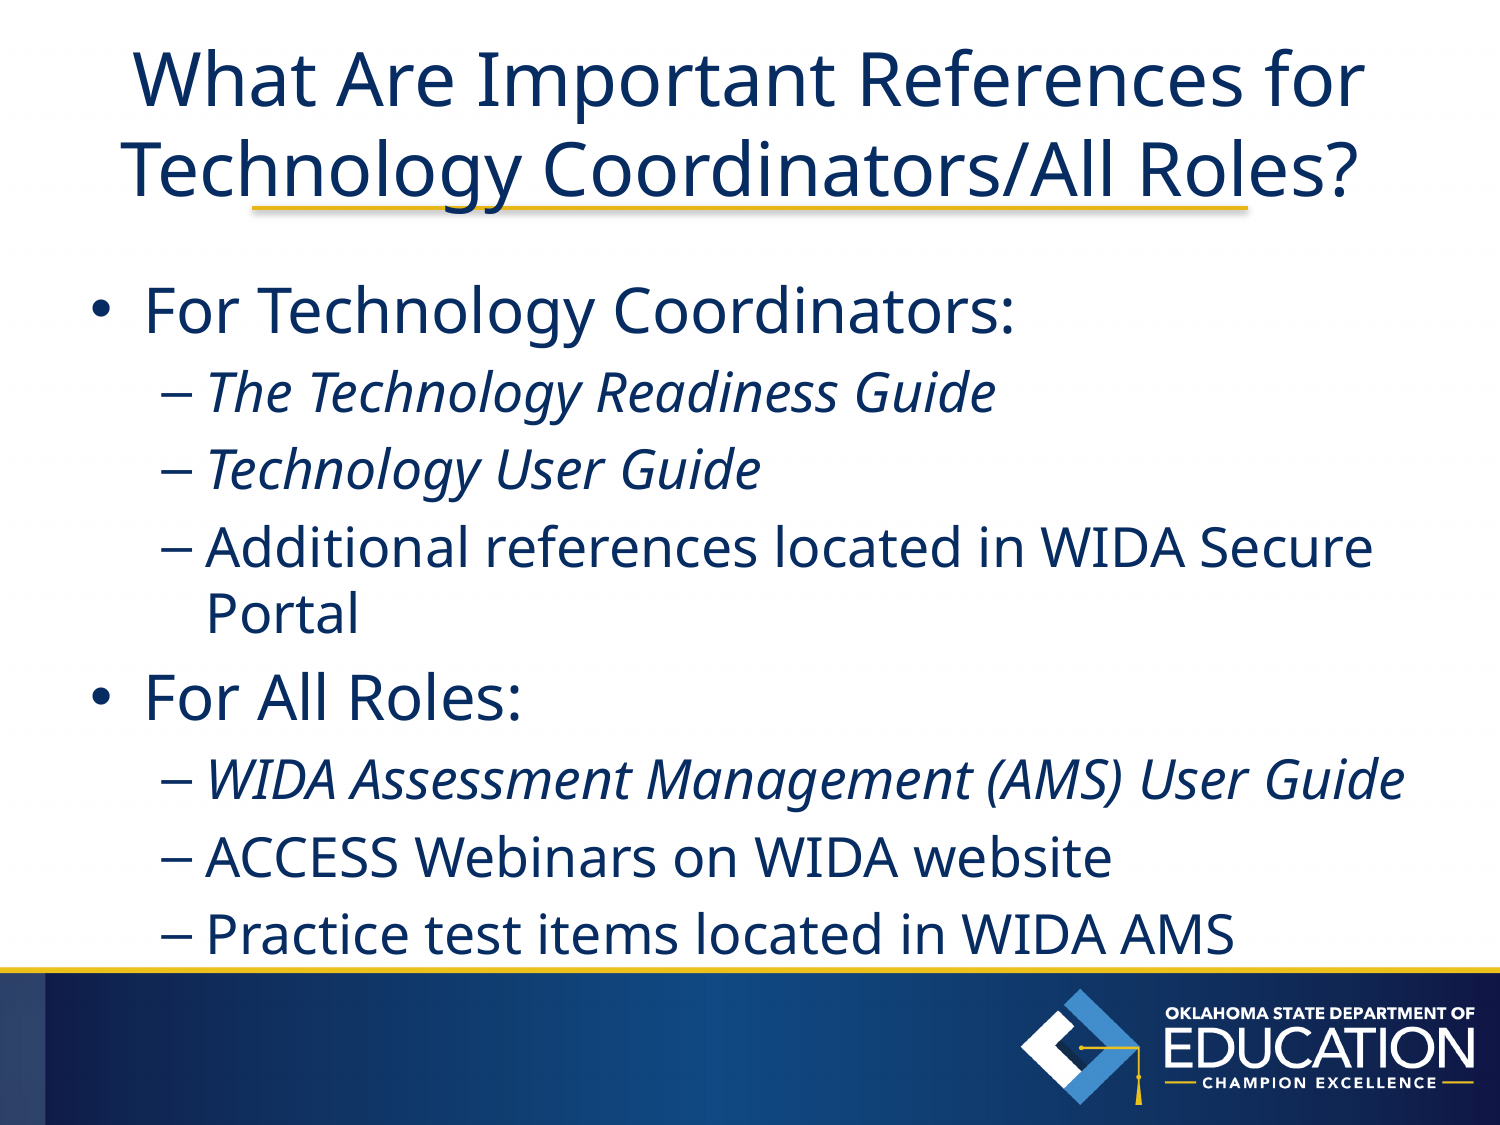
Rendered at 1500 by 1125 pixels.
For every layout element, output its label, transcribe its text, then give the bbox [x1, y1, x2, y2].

picture [0, 0, 1500, 1125]
list For Technology Coordinators: The Technology Readiness Guide Technology User Guide Additional references located in WIDA Secure Portal For All Roles: WIDA Assessment Management (AMS) User Guide ACCESS Webinars on WIDA website Practice test items located in WIDA AMS [75, 262, 1425, 1005]
title What Are Important References for Technology Coordinators/All Roles? [75, 10, 1425, 233]
